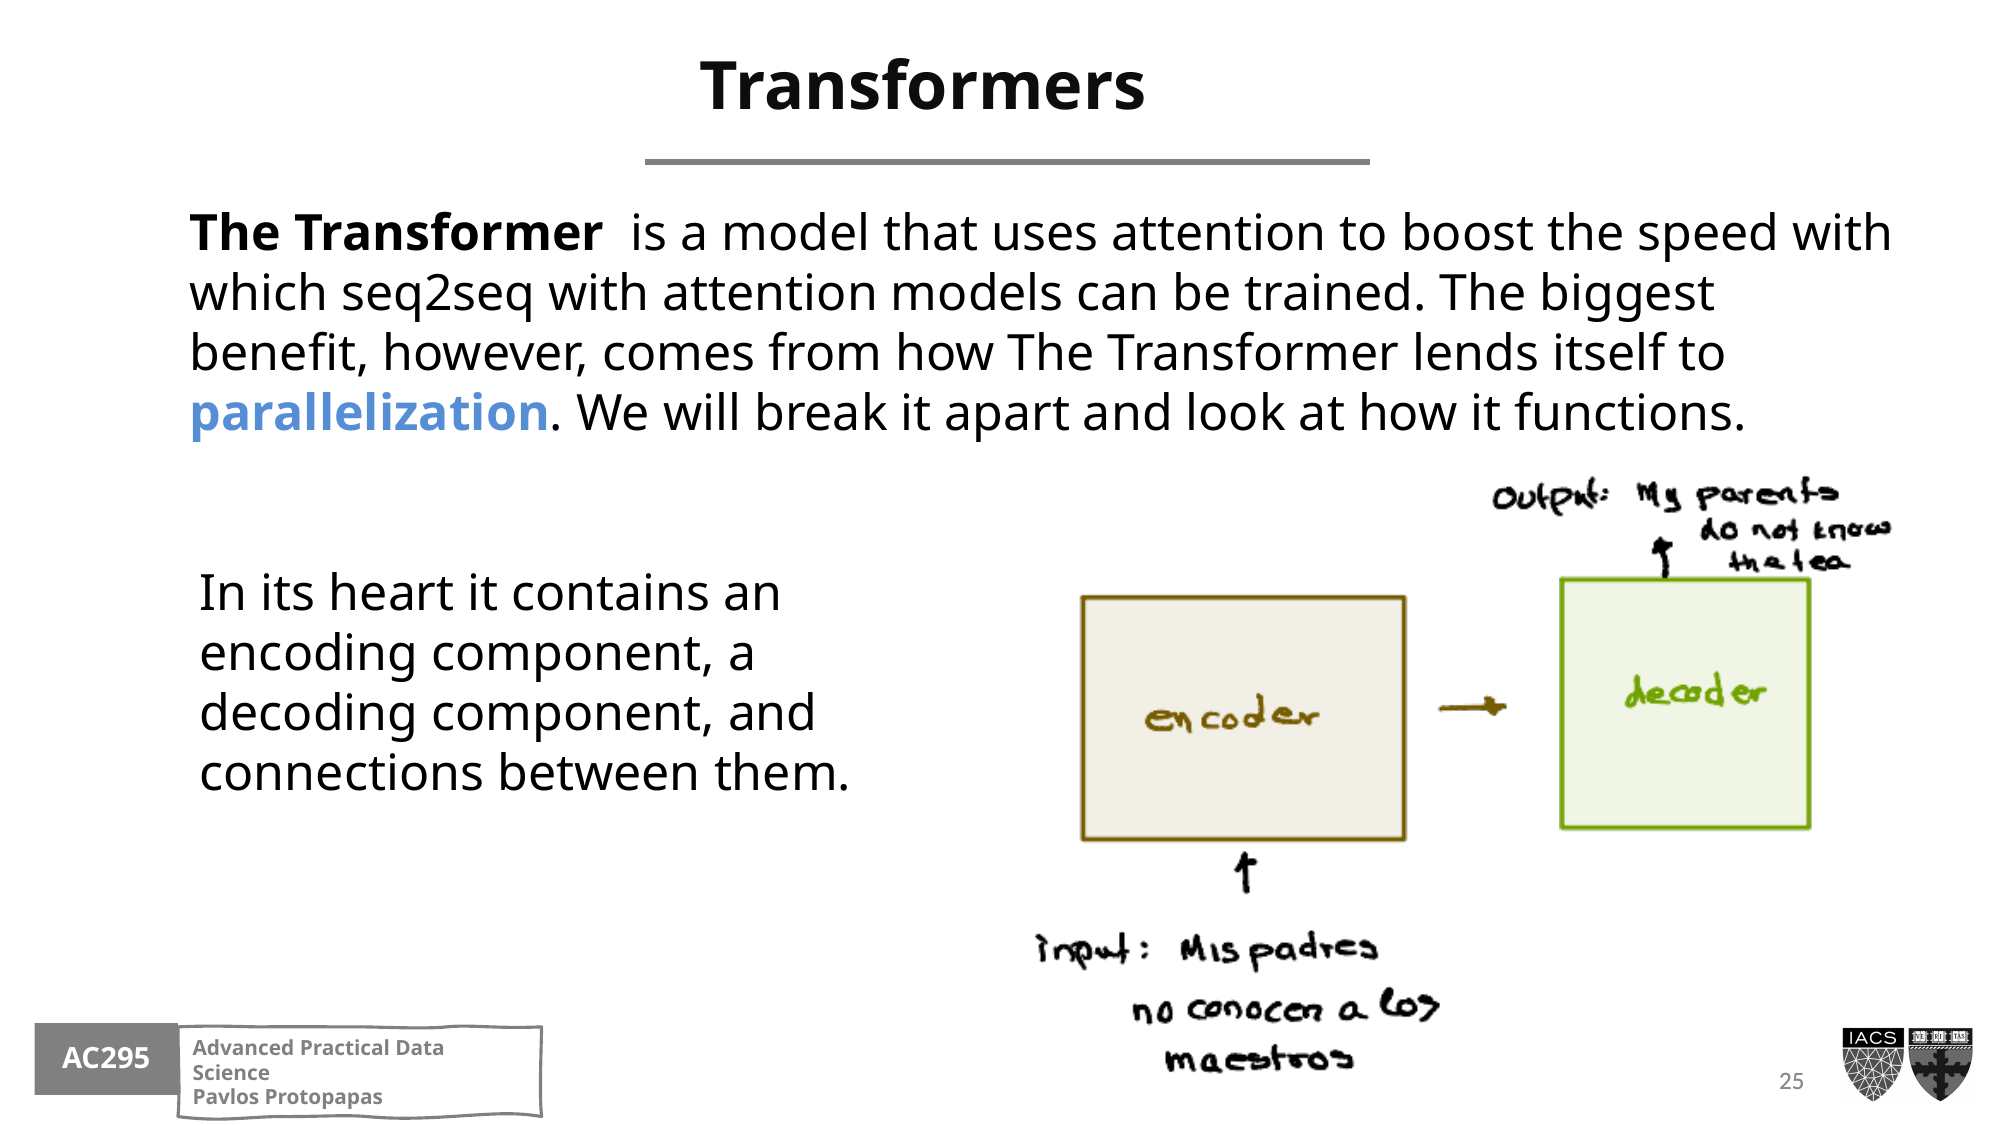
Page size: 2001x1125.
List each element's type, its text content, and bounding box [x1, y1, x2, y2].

text_box In its heart it contains an encoding component, a decoding component, and connections between them. [185, 553, 898, 808]
title Transformers [57, 35, 1943, 162]
text_box The Transformer is a model that uses attention to boost the speed with which seq2seq with attention models can be trained. The biggest benefit, however, comes from how The Transformer lends itself to parallelization. We will break it apart and look at how it functions. [175, 193, 1921, 568]
picture [944, 408, 1977, 1125]
